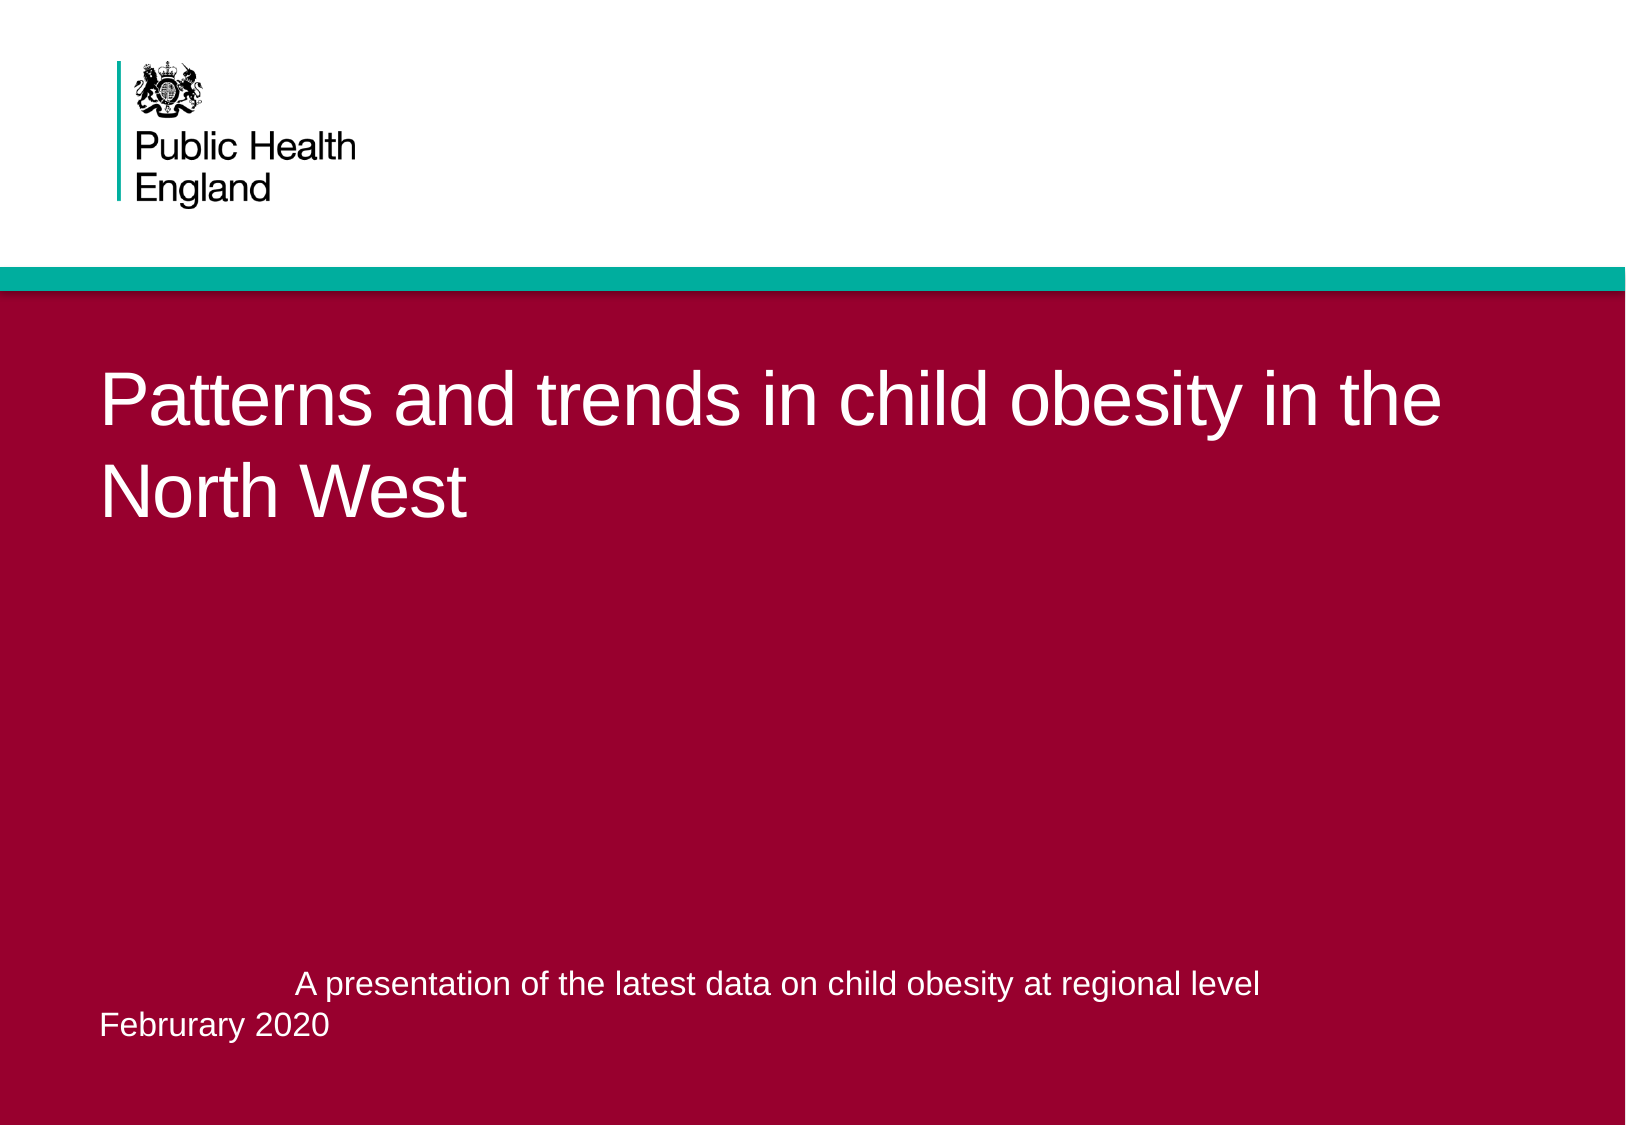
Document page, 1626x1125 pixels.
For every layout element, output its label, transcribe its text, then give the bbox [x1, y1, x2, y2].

picture [117, 61, 355, 209]
subtitle A presentation of the latest data on child obesity at regional level Februrary 2020 [99, 893, 1456, 1044]
title Patterns and trends in child obesity in the North West [99, 349, 1456, 692]
